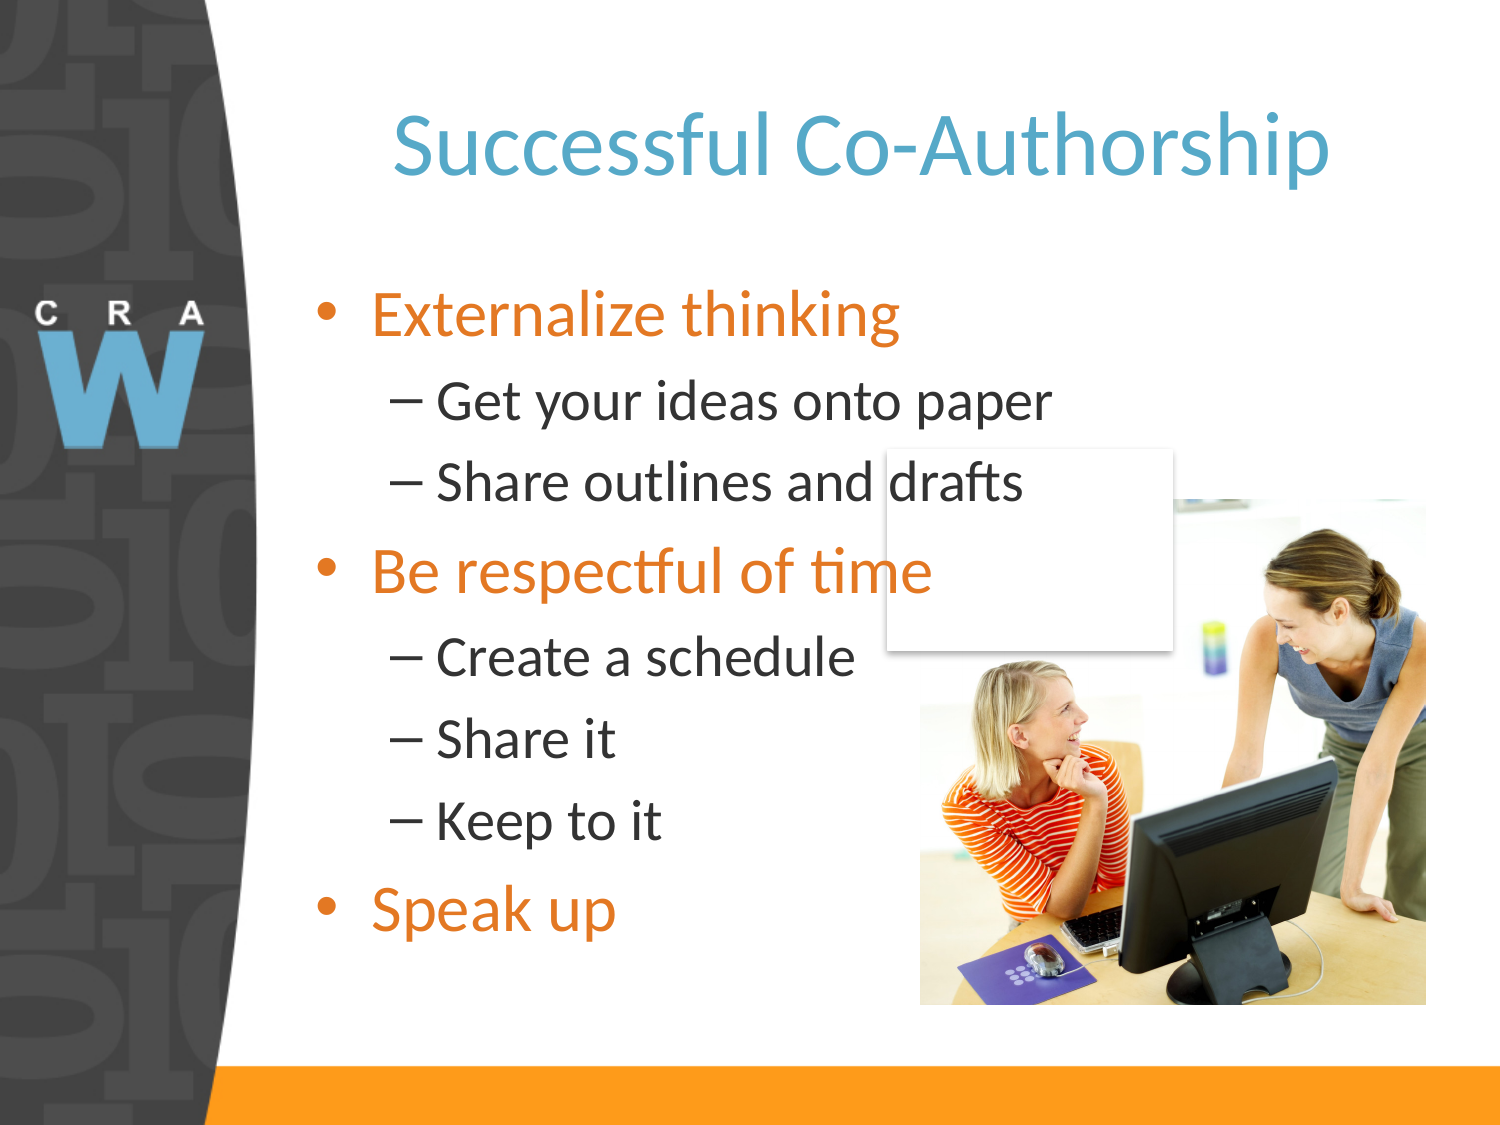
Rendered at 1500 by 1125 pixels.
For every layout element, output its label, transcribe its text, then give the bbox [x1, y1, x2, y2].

picture [0, 0, 1500, 1125]
list Externalize thinking Get your ideas onto paper Share outlines and drafts Be respectful of time Create a schedule Share it Keep to it Speak up [300, 262, 1451, 1005]
title Successful Co-Authorship [300, 45, 1425, 233]
